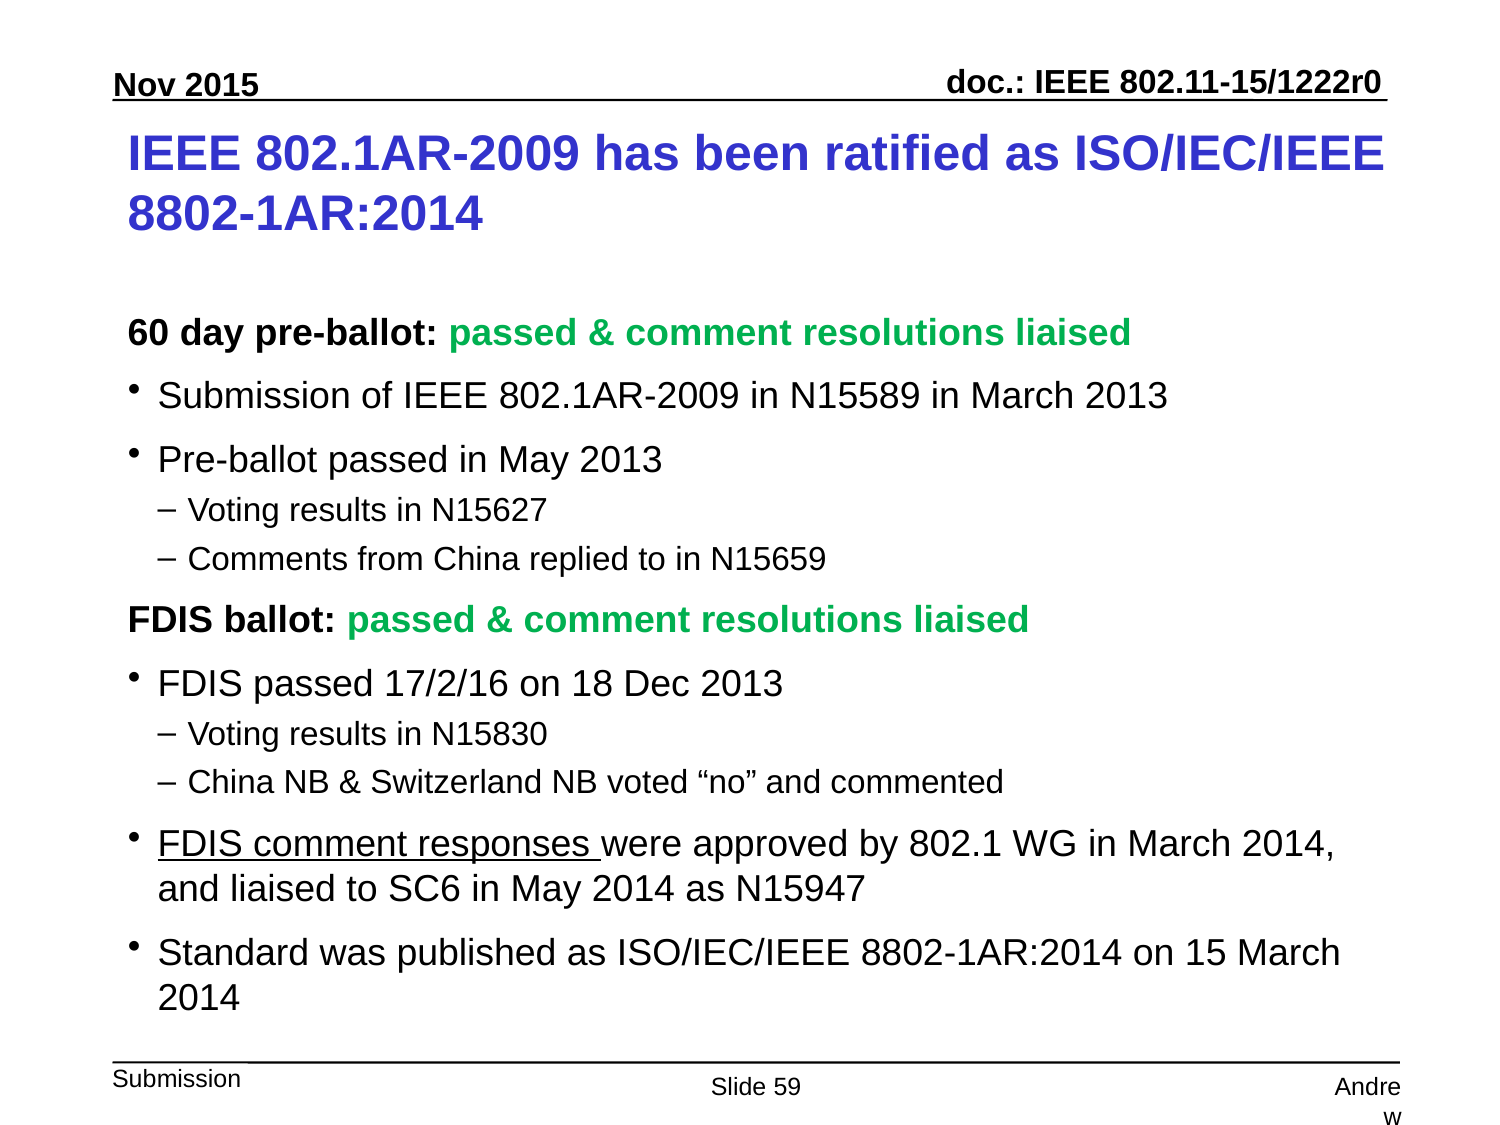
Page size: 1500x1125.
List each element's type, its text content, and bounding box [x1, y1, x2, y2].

slide_number Slide 59 [709, 1069, 803, 1101]
footer Andrew Myles, Cisco [1320, 1069, 1402, 1101]
list 60 day pre-ballot: passed & comment resolutions liaised Submission of IEEE 802.1AR-2009 in N15589 in March 2013 Pre-ballot passed in May 2013 Voting results in N15627 Comments from China replied to in N15659 FDIS ballot: passed & comment resolutions liaised FDIS passed 17/2/16 on 18 Dec 2013 Voting results in N15830 China NB & Switzerland NB voted “no” and commented FDIS comment responses were approved by 802.1 WG in March 2014, and liaised to SC6 in May 2014 as N15947 Standard was published as ISO/IEC/IEEE 8802-1AR:2014 on 15 March 2014 [112, 299, 1388, 975]
title IEEE 802.1AR-2009 has been ratified as ISO/IEC/IEEE 8802-1AR:2014 [112, 112, 1438, 288]
